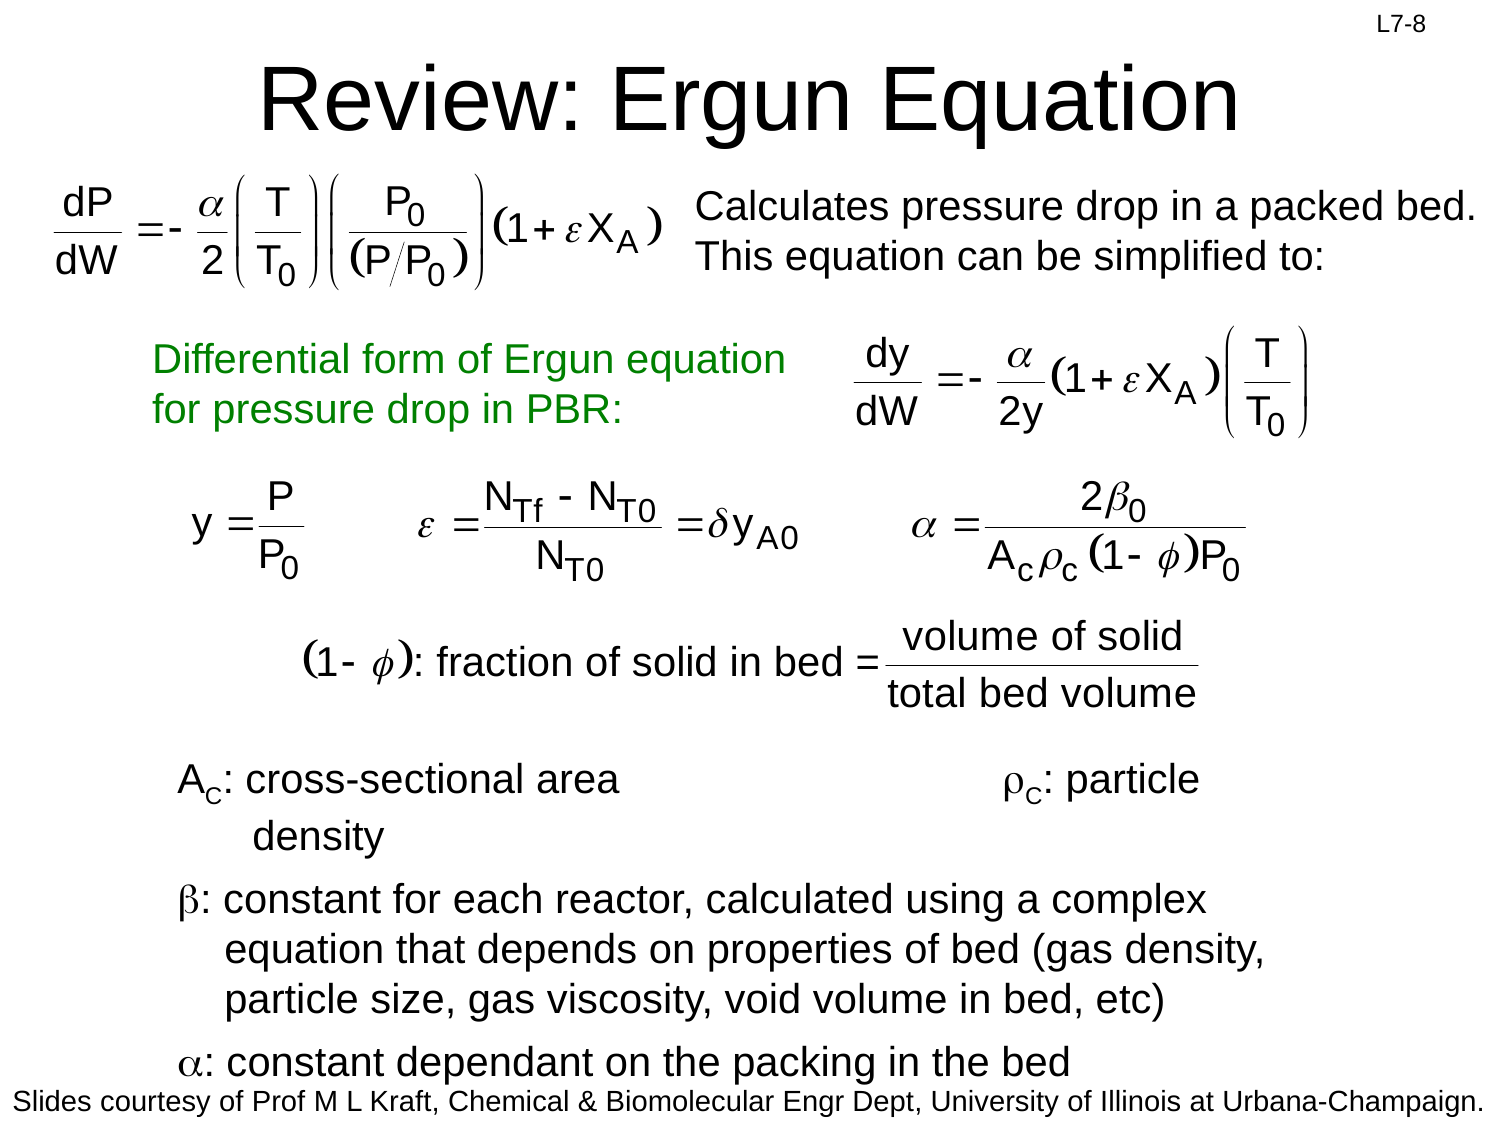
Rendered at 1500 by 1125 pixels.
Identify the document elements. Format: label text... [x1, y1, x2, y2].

title Review: Ergun Equation [0, 0, 1500, 188]
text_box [49, 167, 665, 297]
text_box Differential form of Ergun equation for pressure drop in PBR: [137, 324, 813, 440]
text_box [849, 319, 1317, 446]
text_box Calculates pressure drop in a packed bed. This equation can be simplified to: [679, 171, 1493, 287]
text_box AC: cross-sectional area rC: particle density b: constant for each reactor, calculated using a complex equation that depends on properties of bed (gas density, particle size, gas viscosity, void volume in bed, etc) a: constant dependant on the packing in the bed [162, 744, 1350, 1092]
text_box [299, 613, 1205, 714]
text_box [908, 472, 1251, 588]
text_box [413, 472, 804, 588]
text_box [187, 473, 309, 587]
